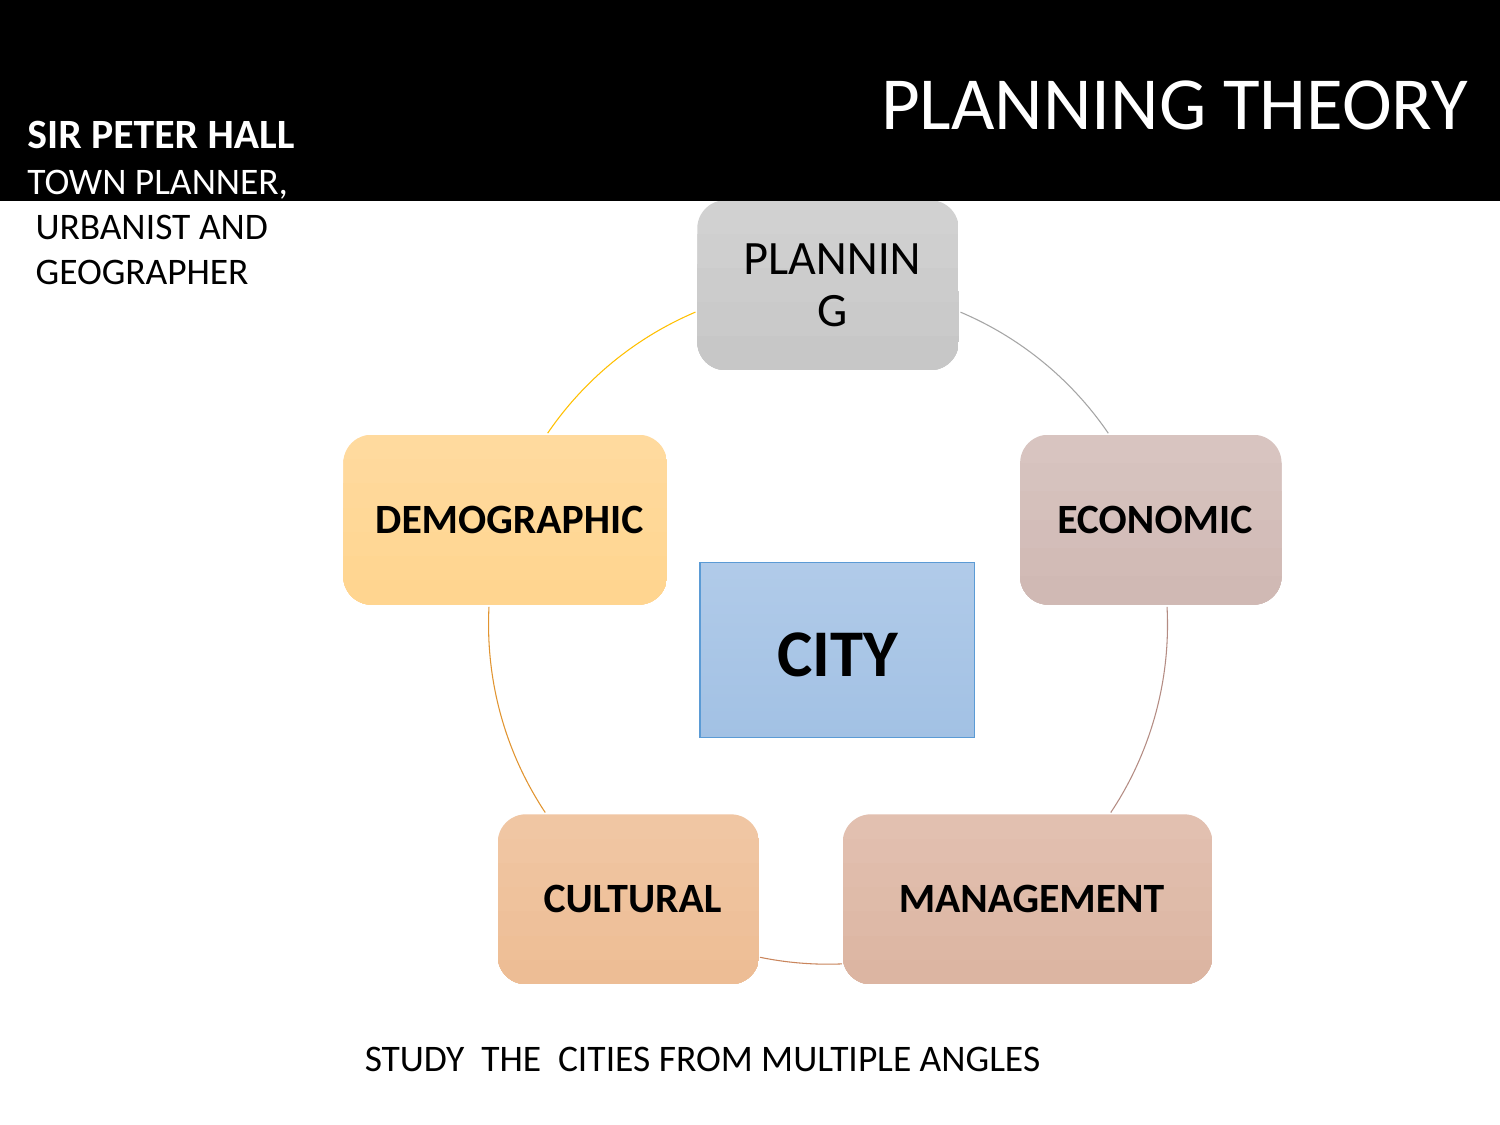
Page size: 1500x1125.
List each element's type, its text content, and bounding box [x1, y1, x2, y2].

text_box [249, 199, 1375, 996]
text_box PLANNING THEORY [0, 0, 1500, 201]
text_box STUDY THE CITIES FROM MULTIPLE ANGLES [350, 1026, 1225, 1087]
text_box SIR PETER HALL TOWN PLANNER, URBANIST AND GEOGRAPHER [12, 99, 763, 300]
